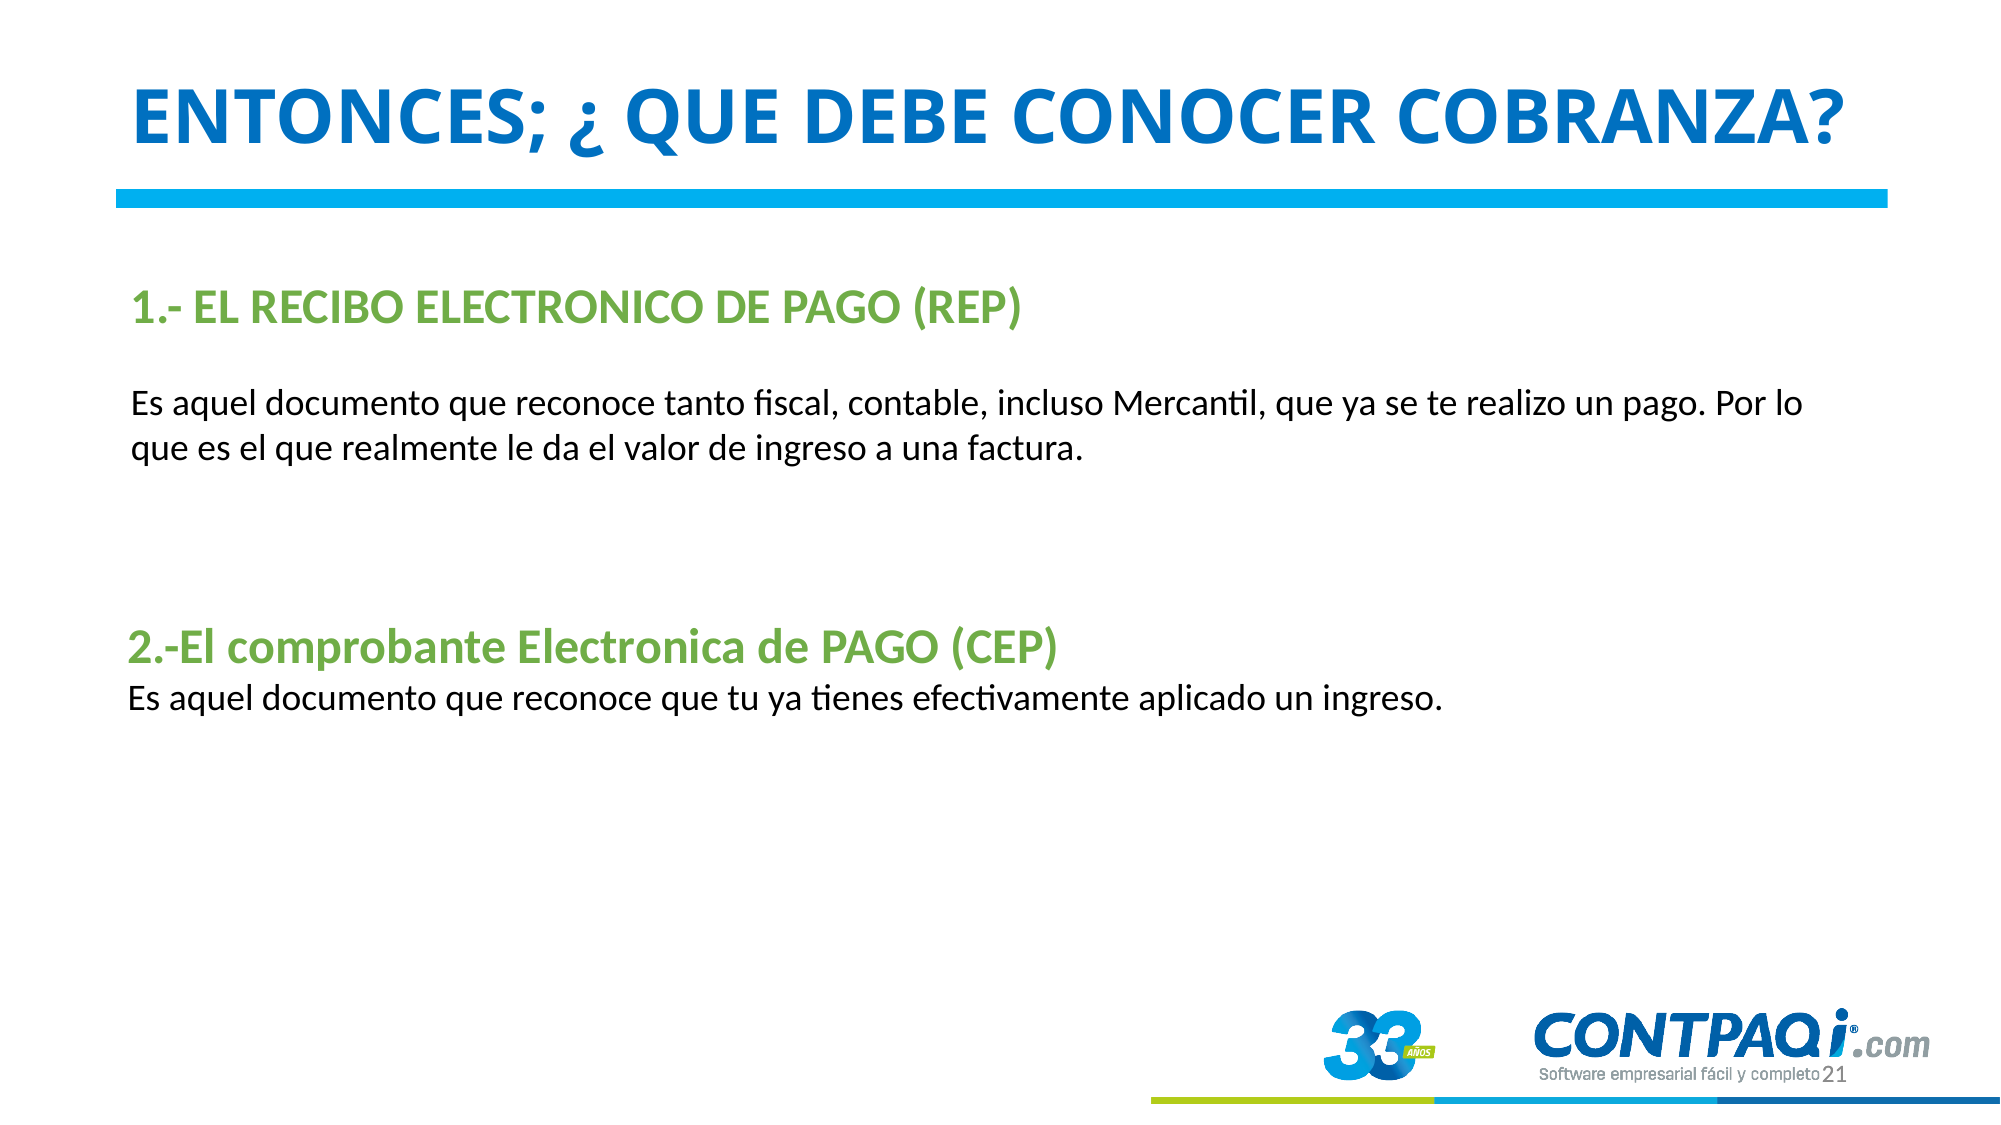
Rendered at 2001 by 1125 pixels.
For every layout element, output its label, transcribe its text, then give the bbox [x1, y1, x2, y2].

text_box 2.-El comprobante Electronica de PAGO (CEP) Es aquel documento que reconoce que tu ya tienes efectivamente aplicado un ingreso. [112, 605, 1805, 726]
text_box [116, 189, 1888, 208]
text_box 1.- EL RECIBO ELECTRONICO DE PAGO (REP) Es aquel documento que reconoce tanto fiscal, contable, incluso Mercantil, que ya se te realizo un pago. Por lo que es el que realmente le da el valor de ingreso a una factura. [116, 265, 1847, 476]
text_box ENTONCES; ¿ QUE DEBE CONOCER COBRANZA? [116, 61, 1888, 167]
picture [1151, 1008, 2000, 1104]
